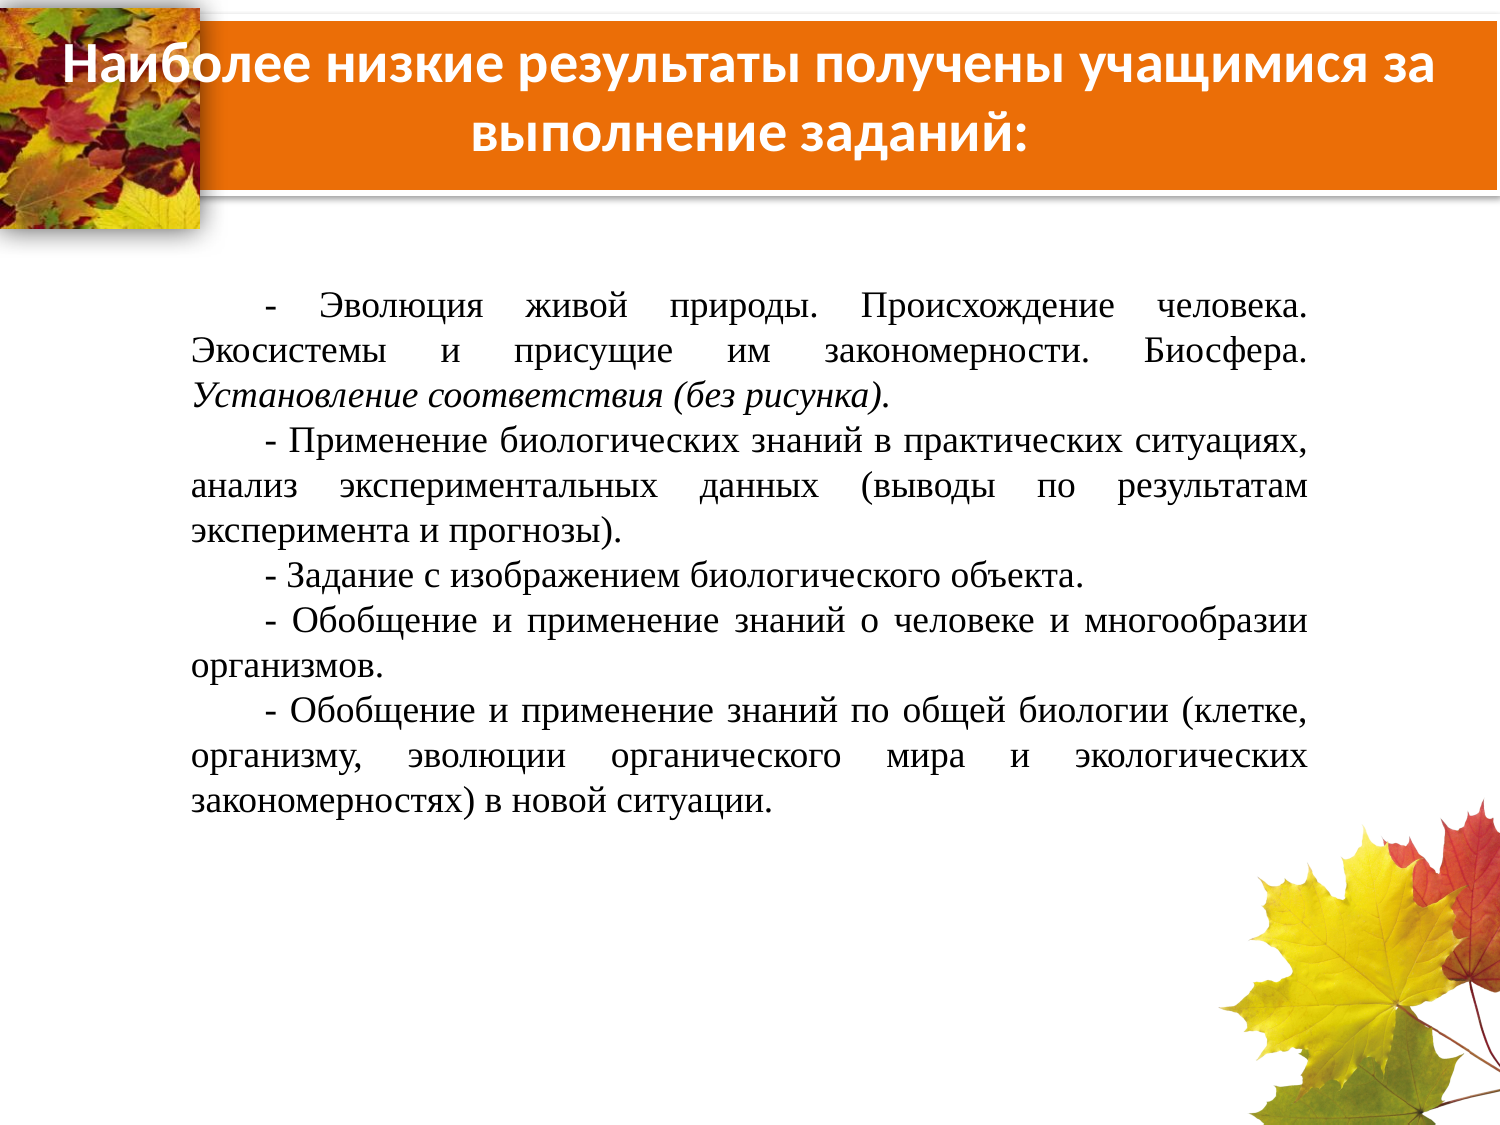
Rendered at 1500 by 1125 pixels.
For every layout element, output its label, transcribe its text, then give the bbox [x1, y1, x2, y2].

title Наиболее низкие результаты получены учащимися за выполнение заданий: [0, 0, 1500, 188]
picture [1218, 796, 1500, 1125]
text_box - Эволюция живой природы. Происхождение человека. Экосистемы и присущие им закономерности. Биосфера. Установление соответствия (без рисунка). - Применение биологических знаний в практических ситуациях, анализ экспериментальных данных (выводы по результатам эксперимента и прогнозы). - Задание с изображением биологического объекта. - Обобщение и применение знаний о человеке и многообразии организмов. - Обобщение и применение знаний по общей биологии (клетке, организму, эволюции органического мира и экологических закономерностях) в новой ситуации. [175, 272, 1325, 828]
picture [0, 188, 200, 229]
